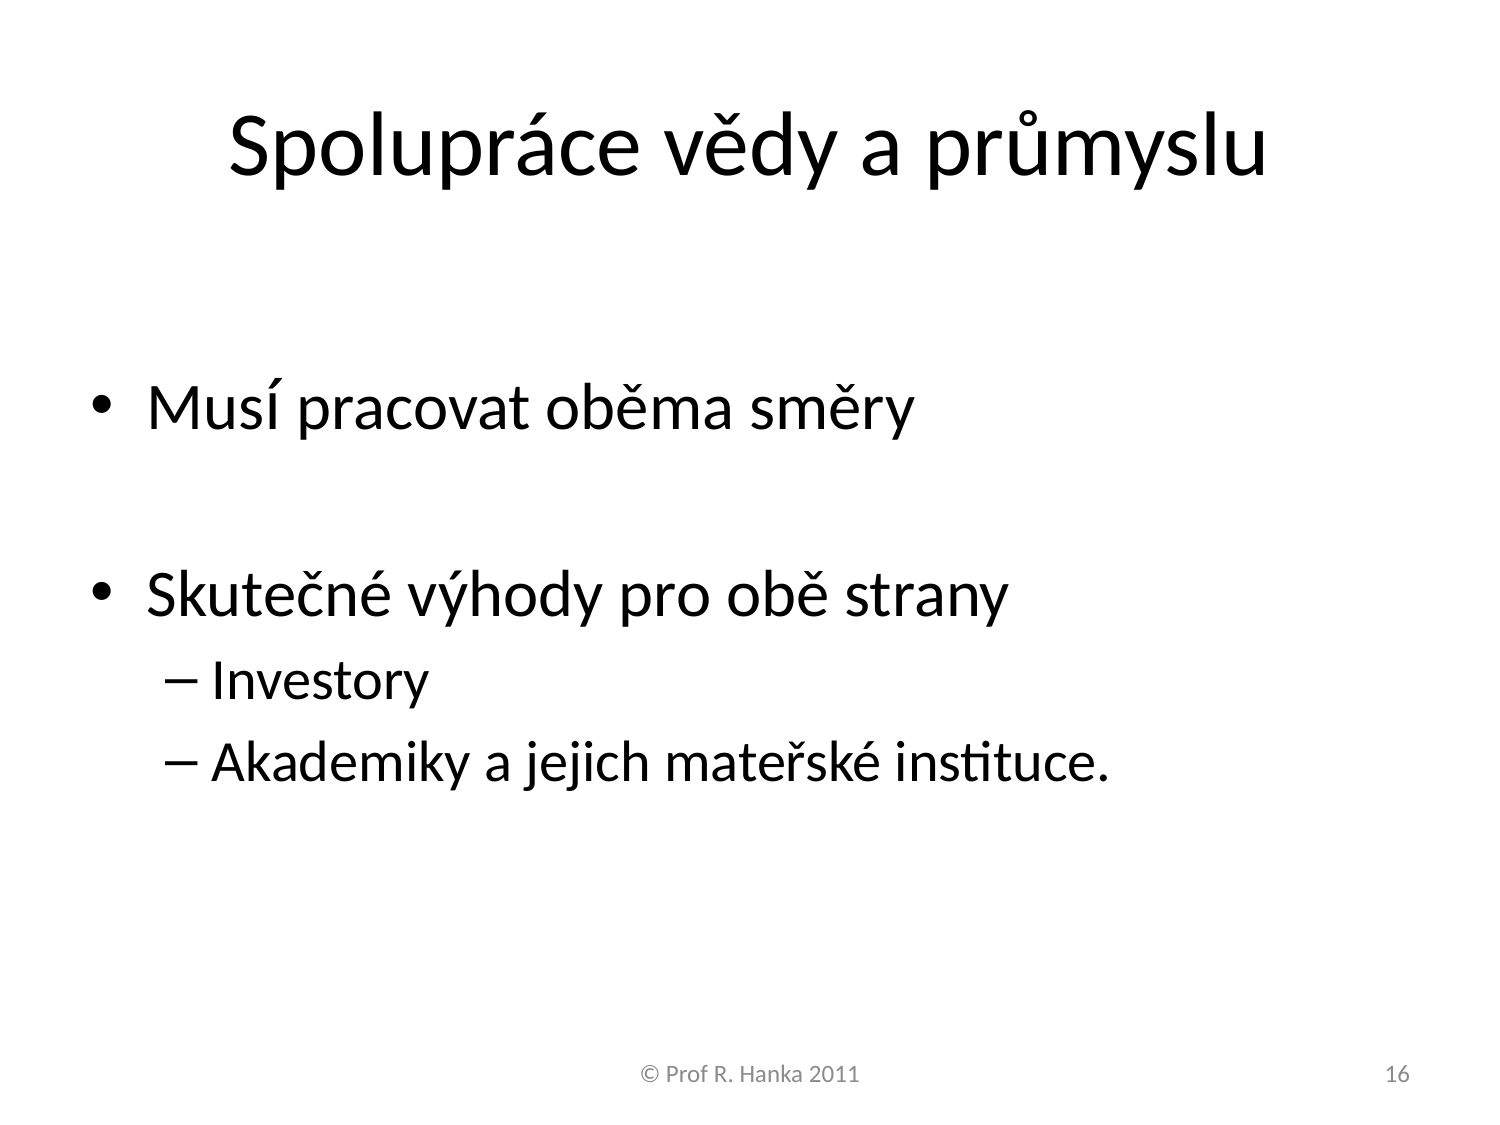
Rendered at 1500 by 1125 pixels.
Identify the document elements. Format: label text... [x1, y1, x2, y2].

footer © Prof R. Hanka 2011 [512, 1042, 988, 1103]
title Spolupráce vědy a průmyslu [75, 45, 1425, 233]
slide_number 16 [1074, 1042, 1425, 1103]
list Musí pracovat oběma směry Skutečné výhody pro obě strany Investory Akademiky a jejich mateřské instituce. [75, 262, 1425, 1005]
